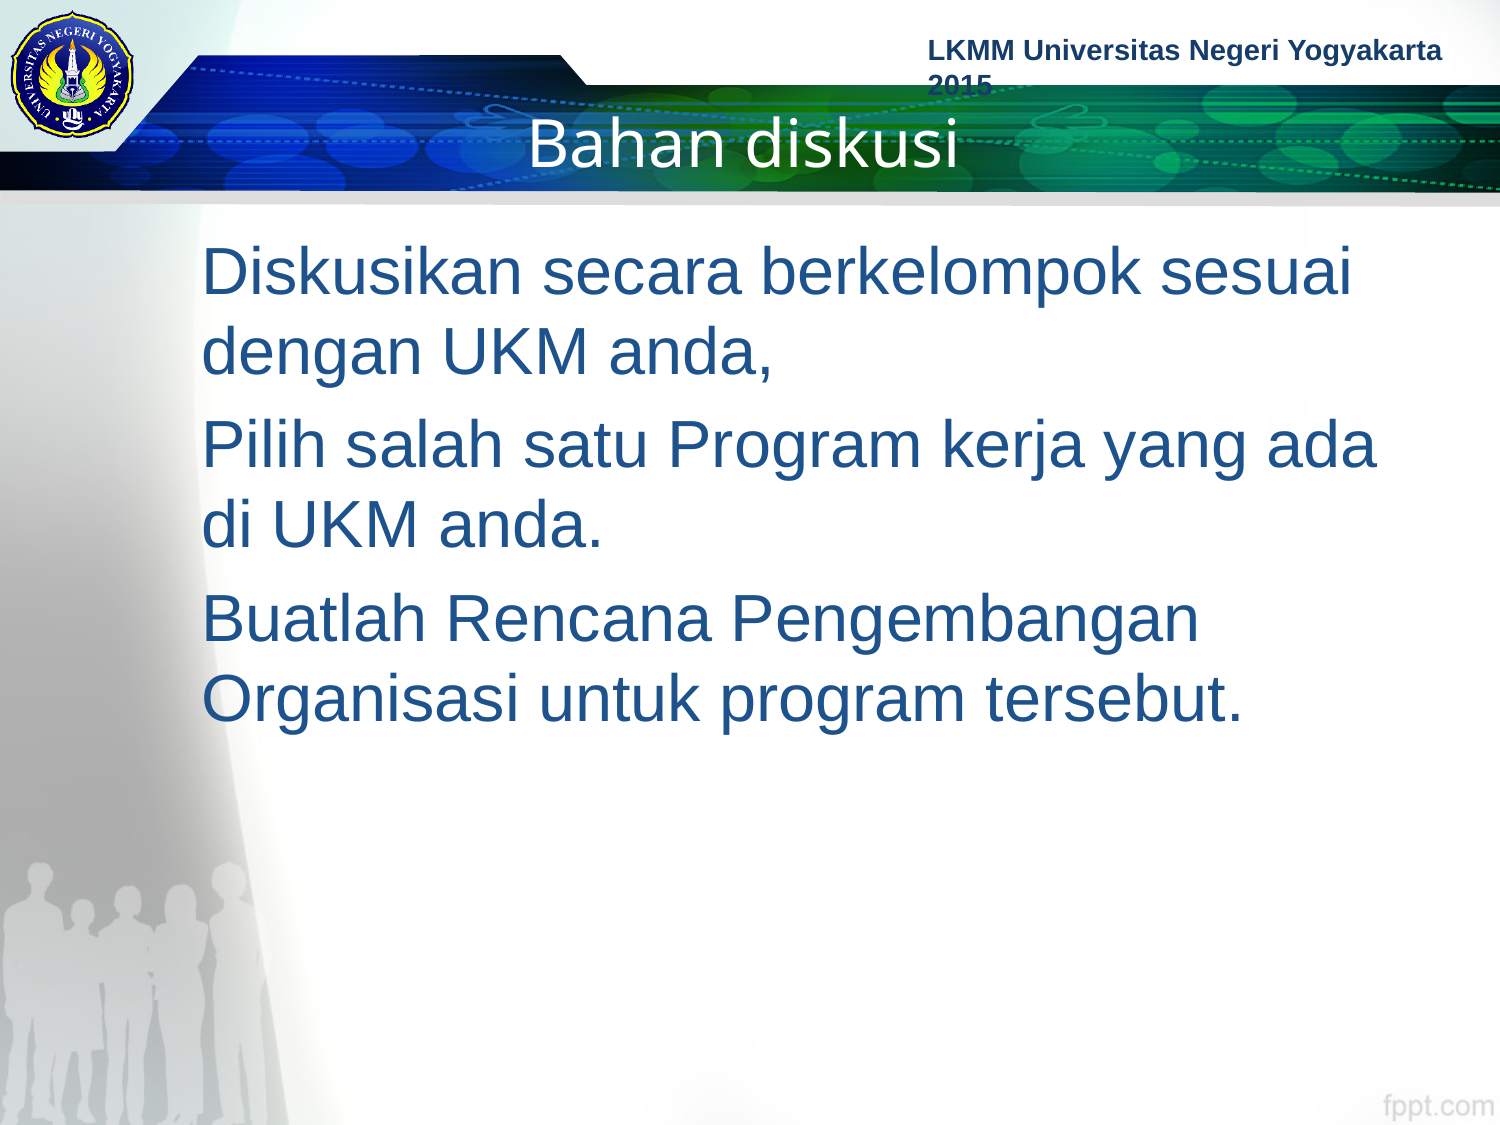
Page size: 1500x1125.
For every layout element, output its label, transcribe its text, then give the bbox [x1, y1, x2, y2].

list Diskusikan secara berkelompok sesuai dengan UKM anda, Pilih salah satu Program kerja yang ada di UKM anda. Buatlah Rencana Pengembangan Organisasi untuk program tersebut. [186, 220, 1425, 1063]
title Bahan diskusi [99, 95, 1388, 188]
picture [954, 85, 967, 95]
picture [10, 10, 134, 138]
picture [948, 85, 954, 92]
picture [933, 85, 948, 95]
picture [164, 55, 934, 95]
picture [0, 85, 1500, 193]
picture [971, 85, 987, 95]
